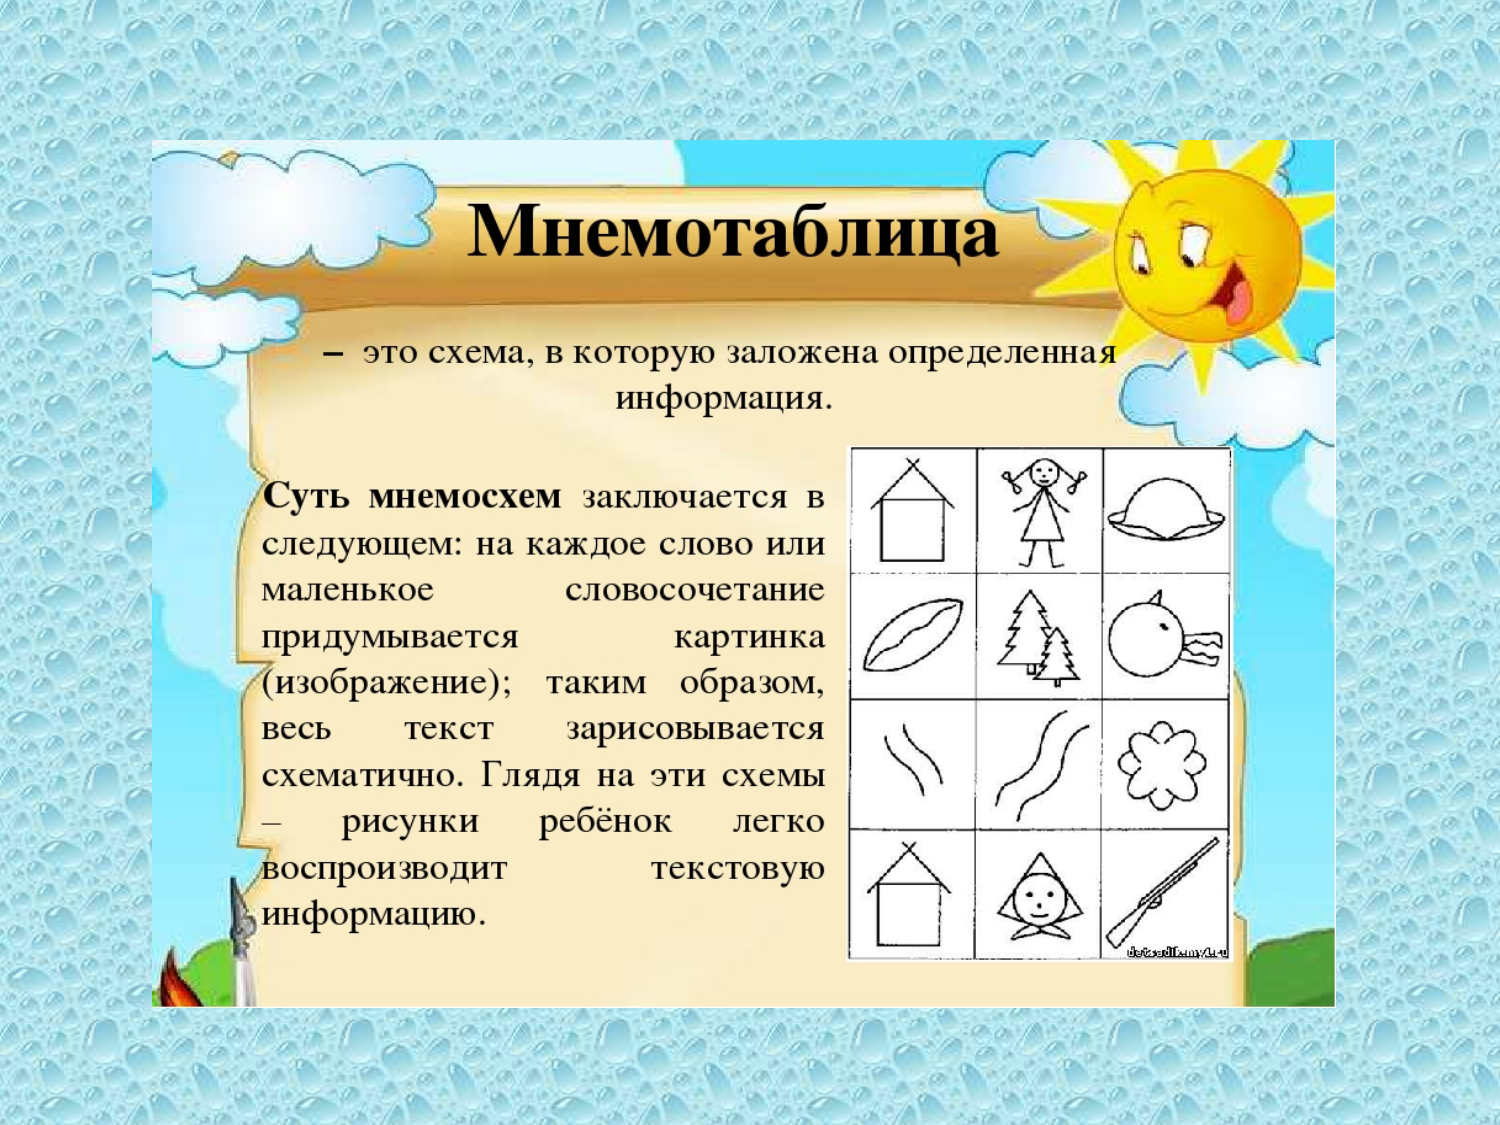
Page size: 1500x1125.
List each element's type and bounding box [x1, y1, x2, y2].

list [152, 140, 1337, 1008]
picture [0, 0, 1500, 1125]
